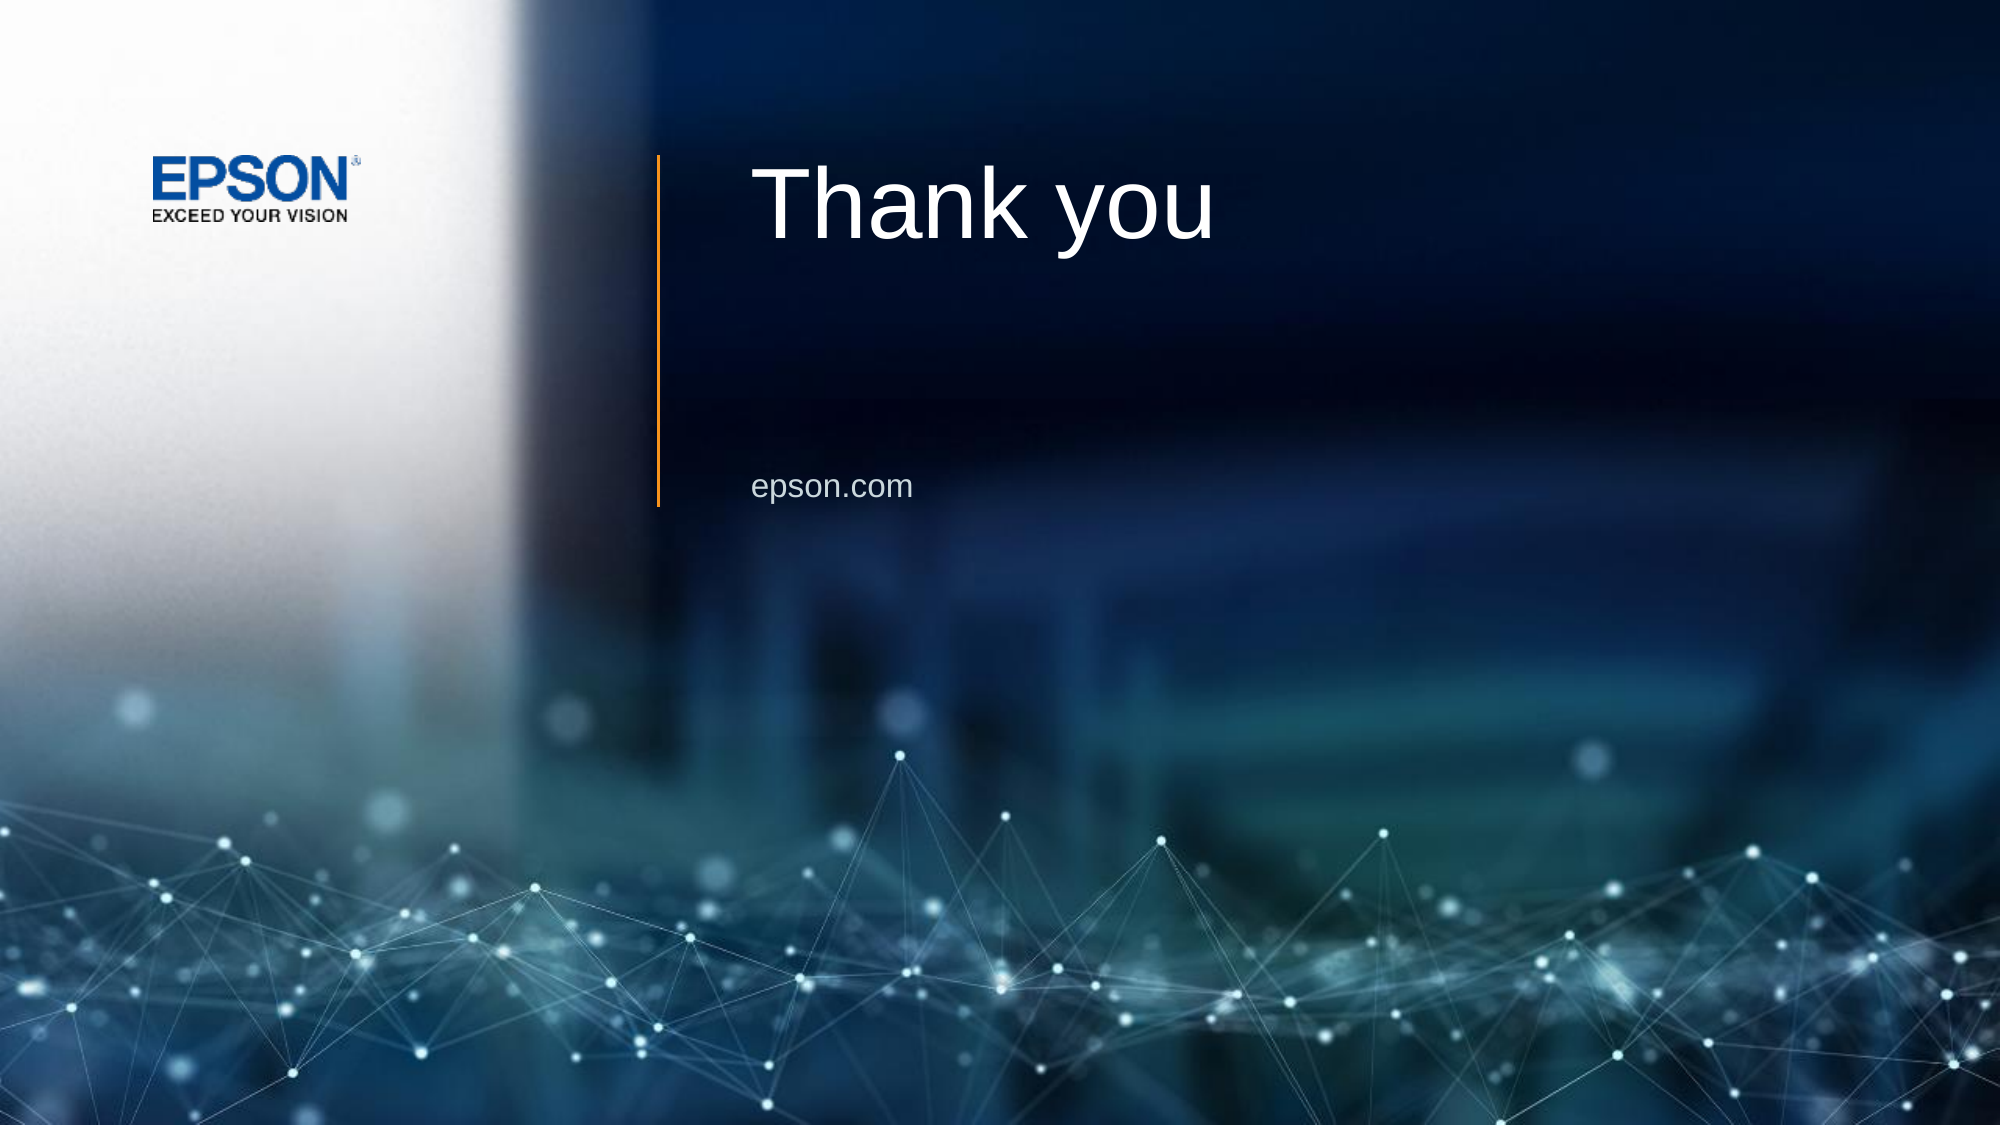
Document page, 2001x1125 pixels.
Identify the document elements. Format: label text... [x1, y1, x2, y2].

picture [0, 0, 2000, 1125]
title Thank you [735, 144, 1859, 328]
list epson.com [735, 461, 1859, 593]
